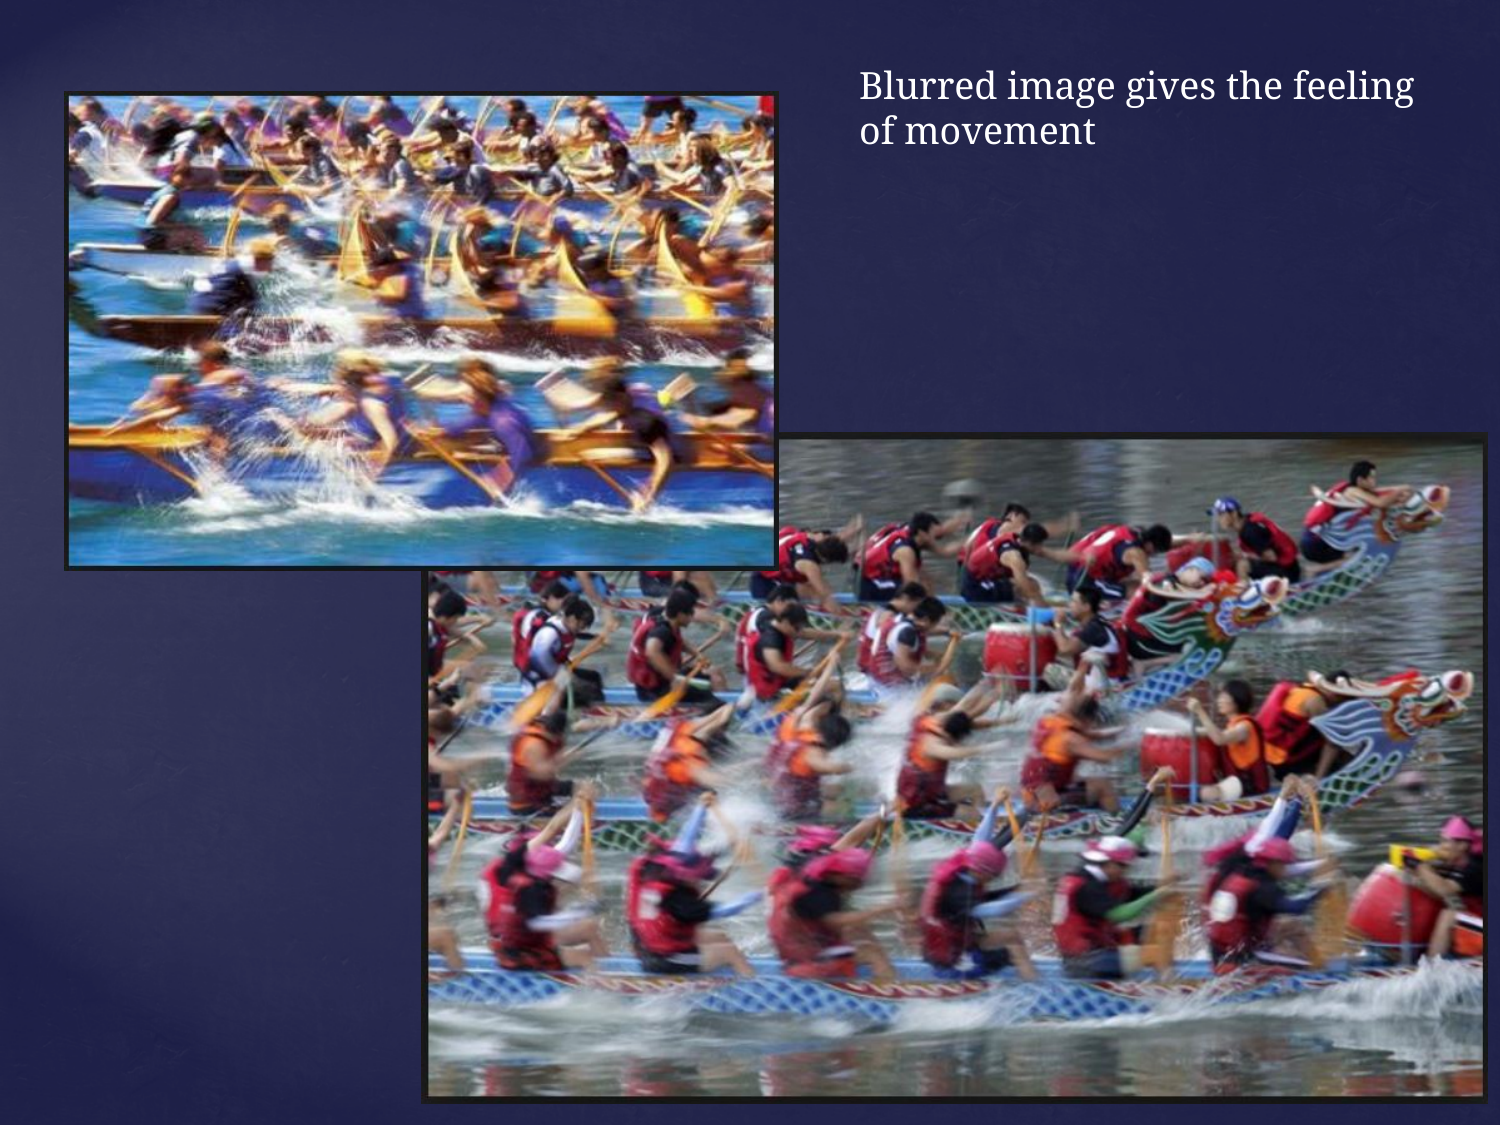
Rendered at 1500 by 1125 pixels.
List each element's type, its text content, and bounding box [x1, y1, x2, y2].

picture [64, 91, 1489, 1105]
text_box Blurred image gives the feeling of movement [844, 54, 1436, 160]
